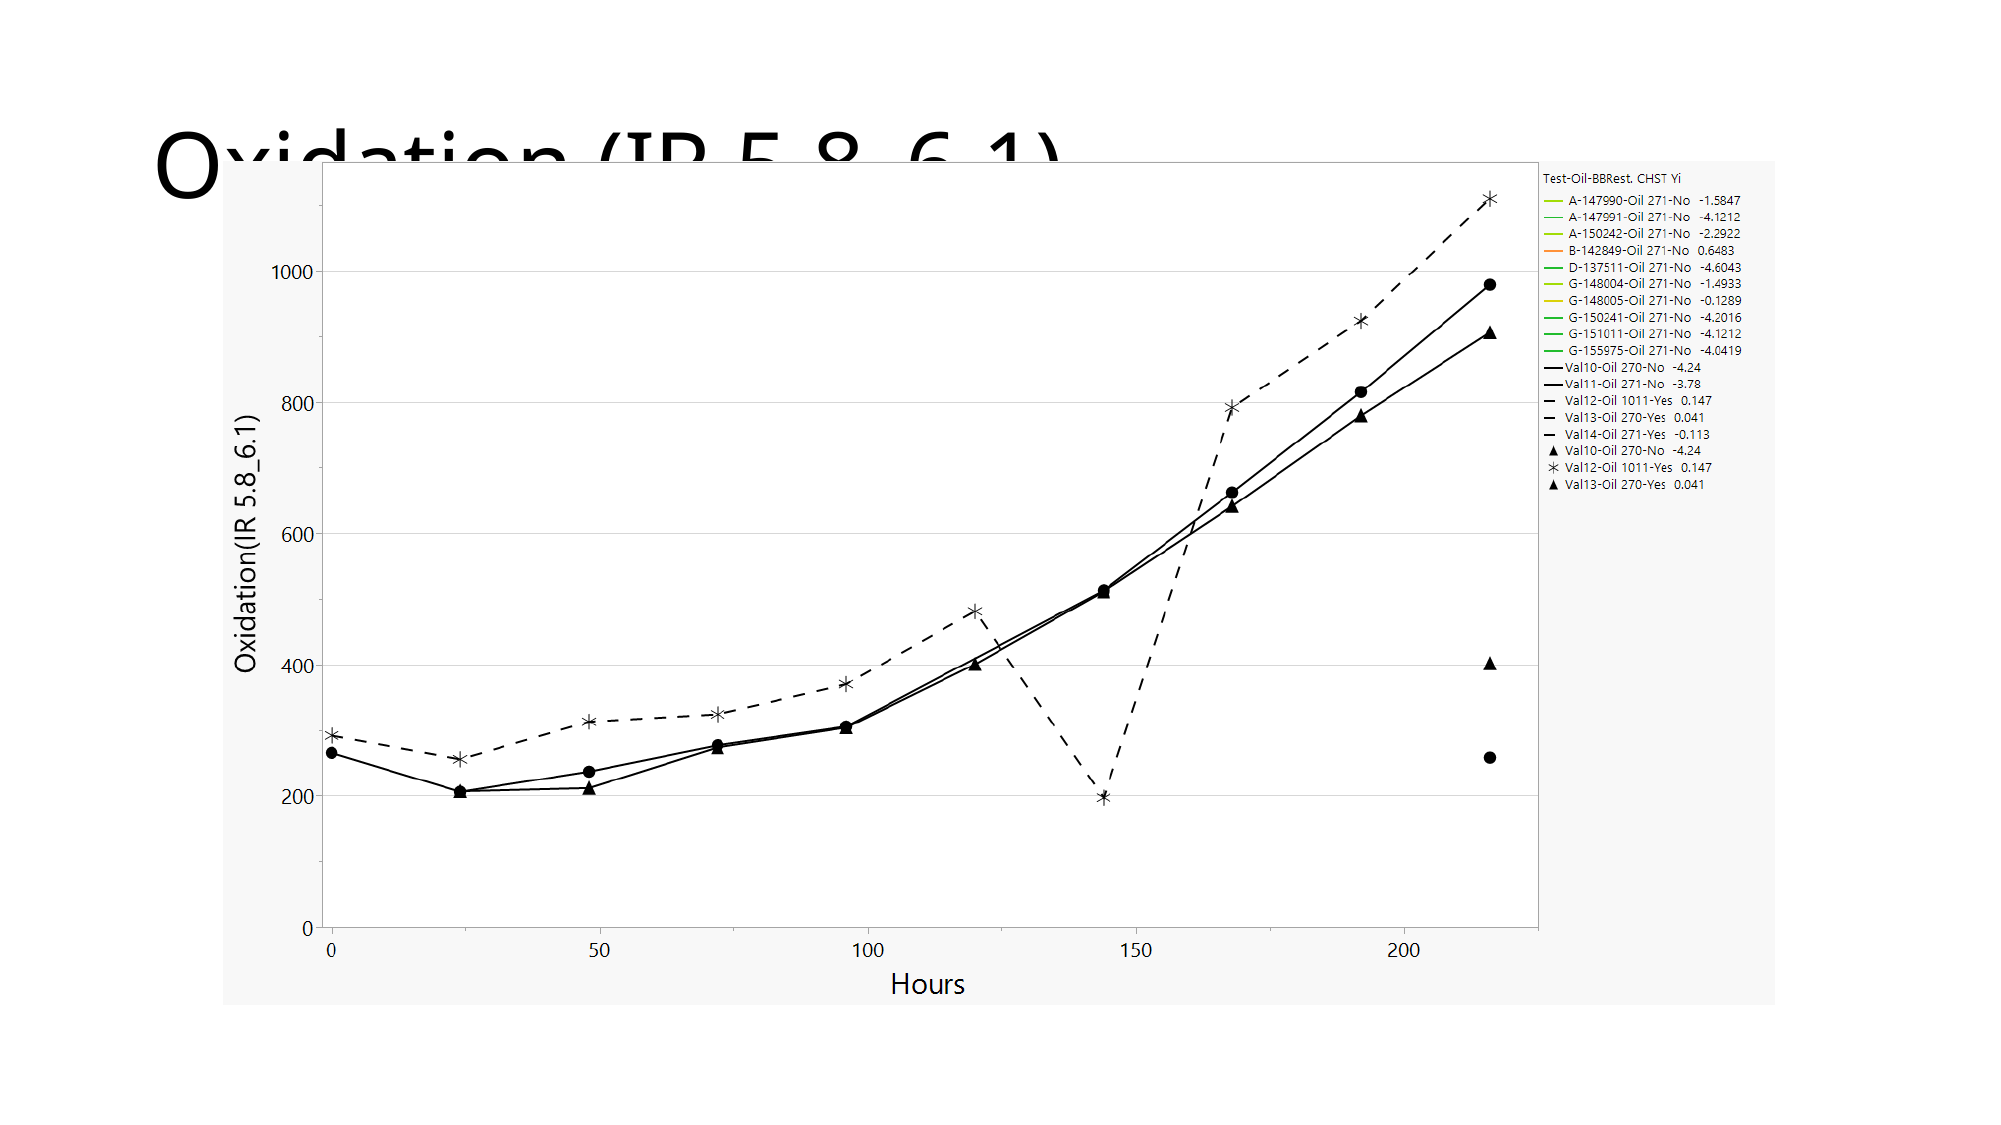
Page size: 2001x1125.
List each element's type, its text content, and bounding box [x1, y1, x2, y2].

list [223, 161, 1775, 1005]
title Oxidation (IR 5.8_6.1) [137, 59, 1863, 278]
